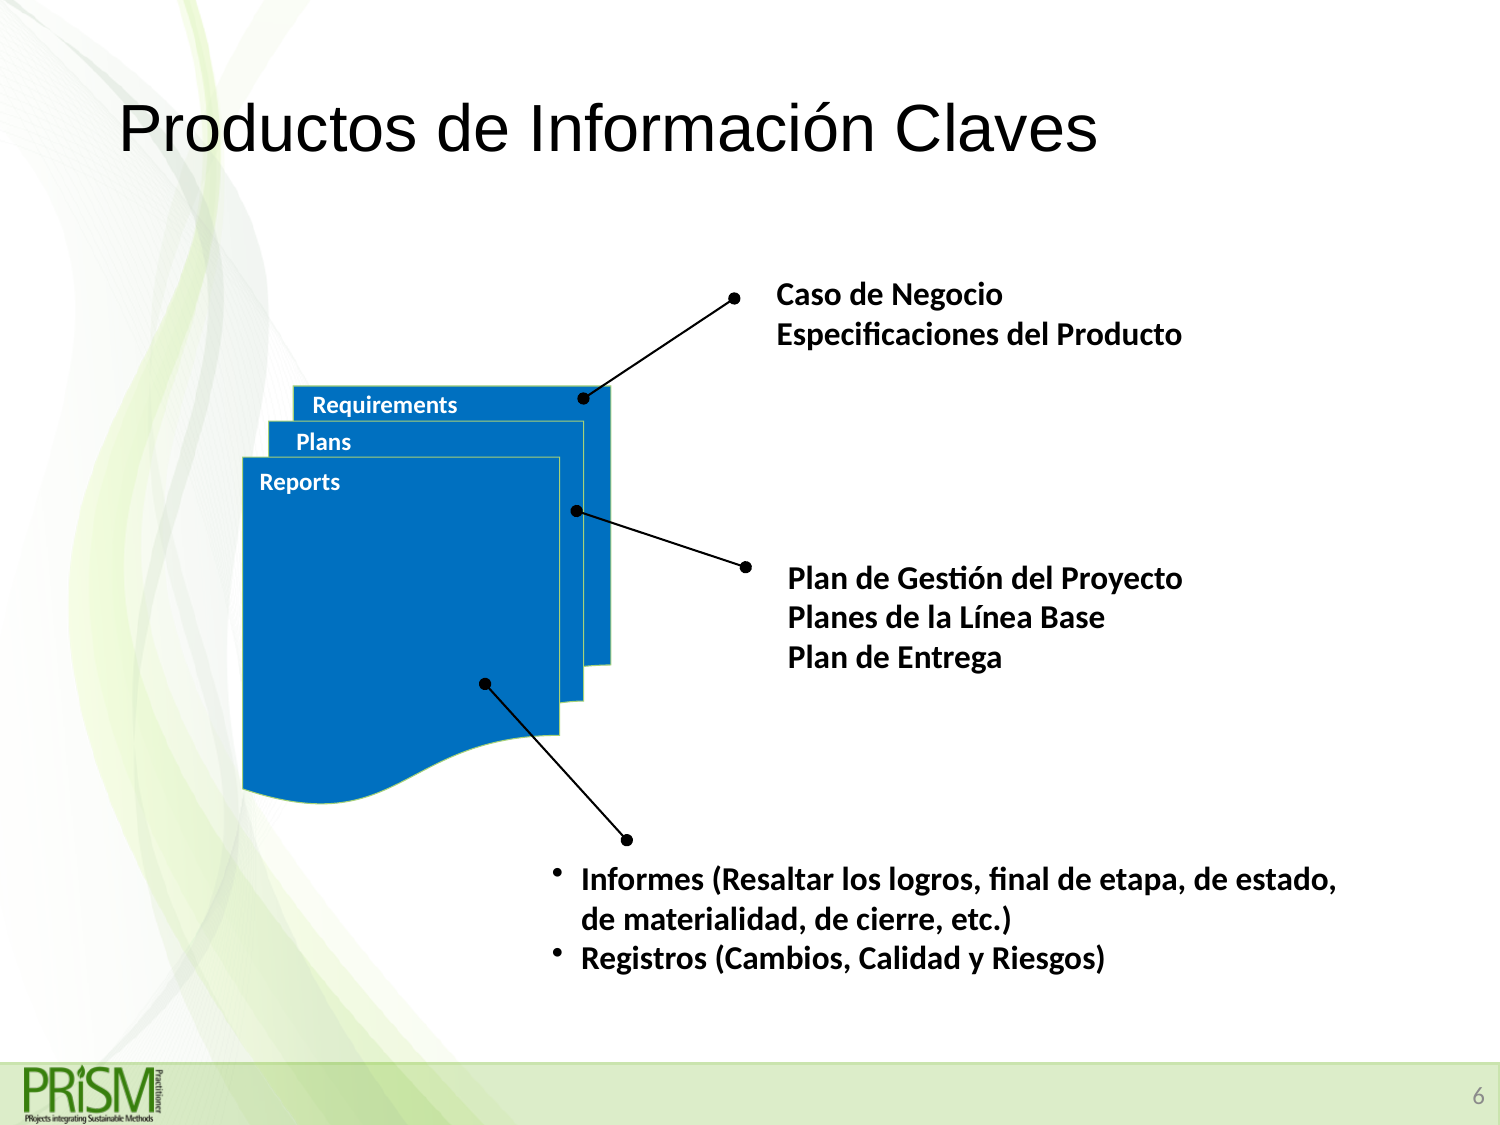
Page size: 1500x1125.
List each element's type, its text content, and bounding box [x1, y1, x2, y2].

picture [24, 1064, 167, 1124]
slide_number 6 [1362, 1065, 1500, 1125]
title Productos de Información Claves [103, 59, 1188, 200]
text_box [242, 265, 1357, 986]
